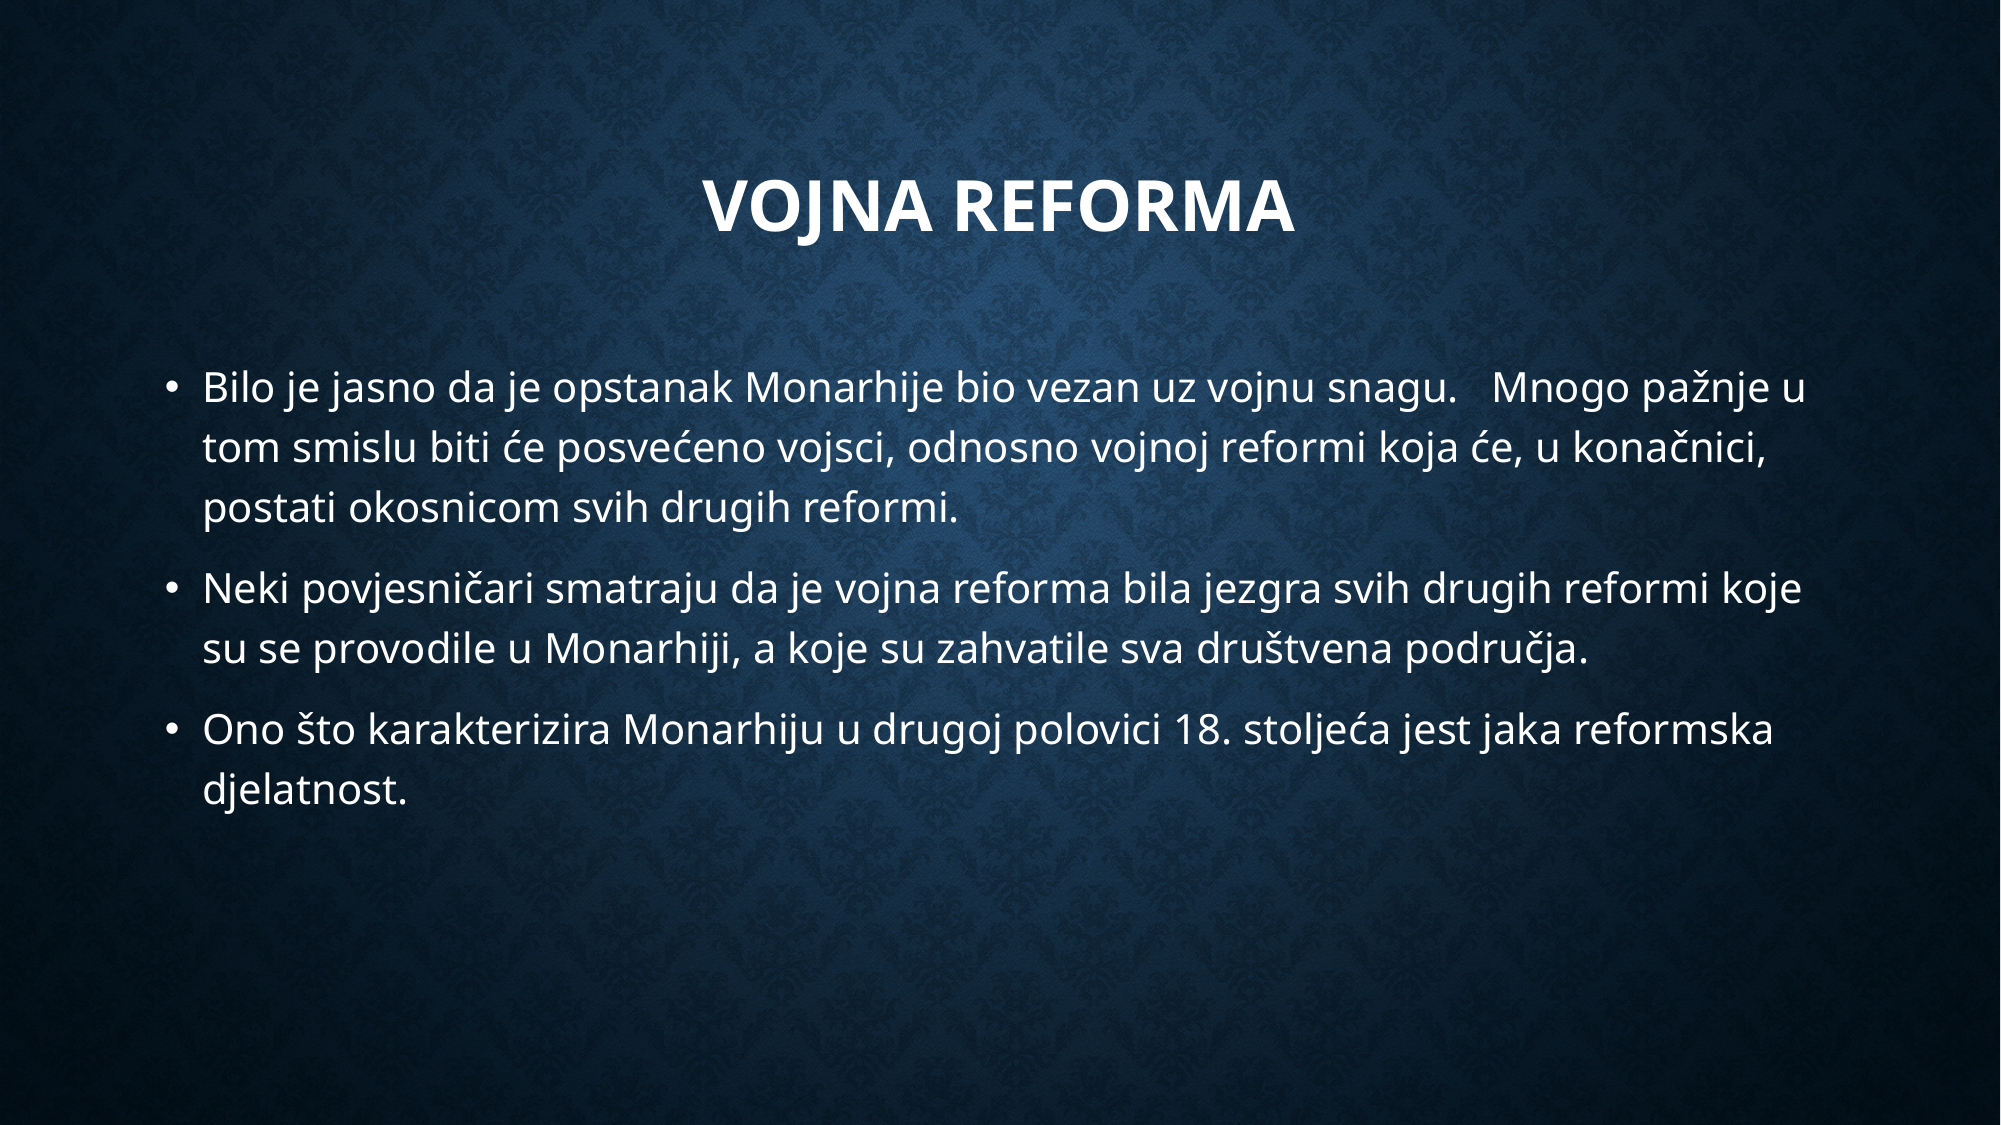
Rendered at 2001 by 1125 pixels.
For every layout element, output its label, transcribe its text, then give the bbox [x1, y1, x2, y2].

title Vojna reforma [149, 99, 1849, 318]
list Bilo je jasno da je opstanak Monarhije bio vezan uz vojnu snagu. Mnogo pažnje u tom smislu biti će posvećeno vojsci, odnosno vojnoj reformi koja će, u konačnici, postati okosnicom svih drugih reformi. Neki povjesničari smatraju da je vojna reforma bila jezgra svih drugih reformi koje su se provodile u Monarhiji, a koje su zahvatile sva društvena područja. Ono što karakterizira Monarhiju u drugoj polovici 18. stoljeća jest jaka reformska djelatnost. [149, 343, 1849, 950]
